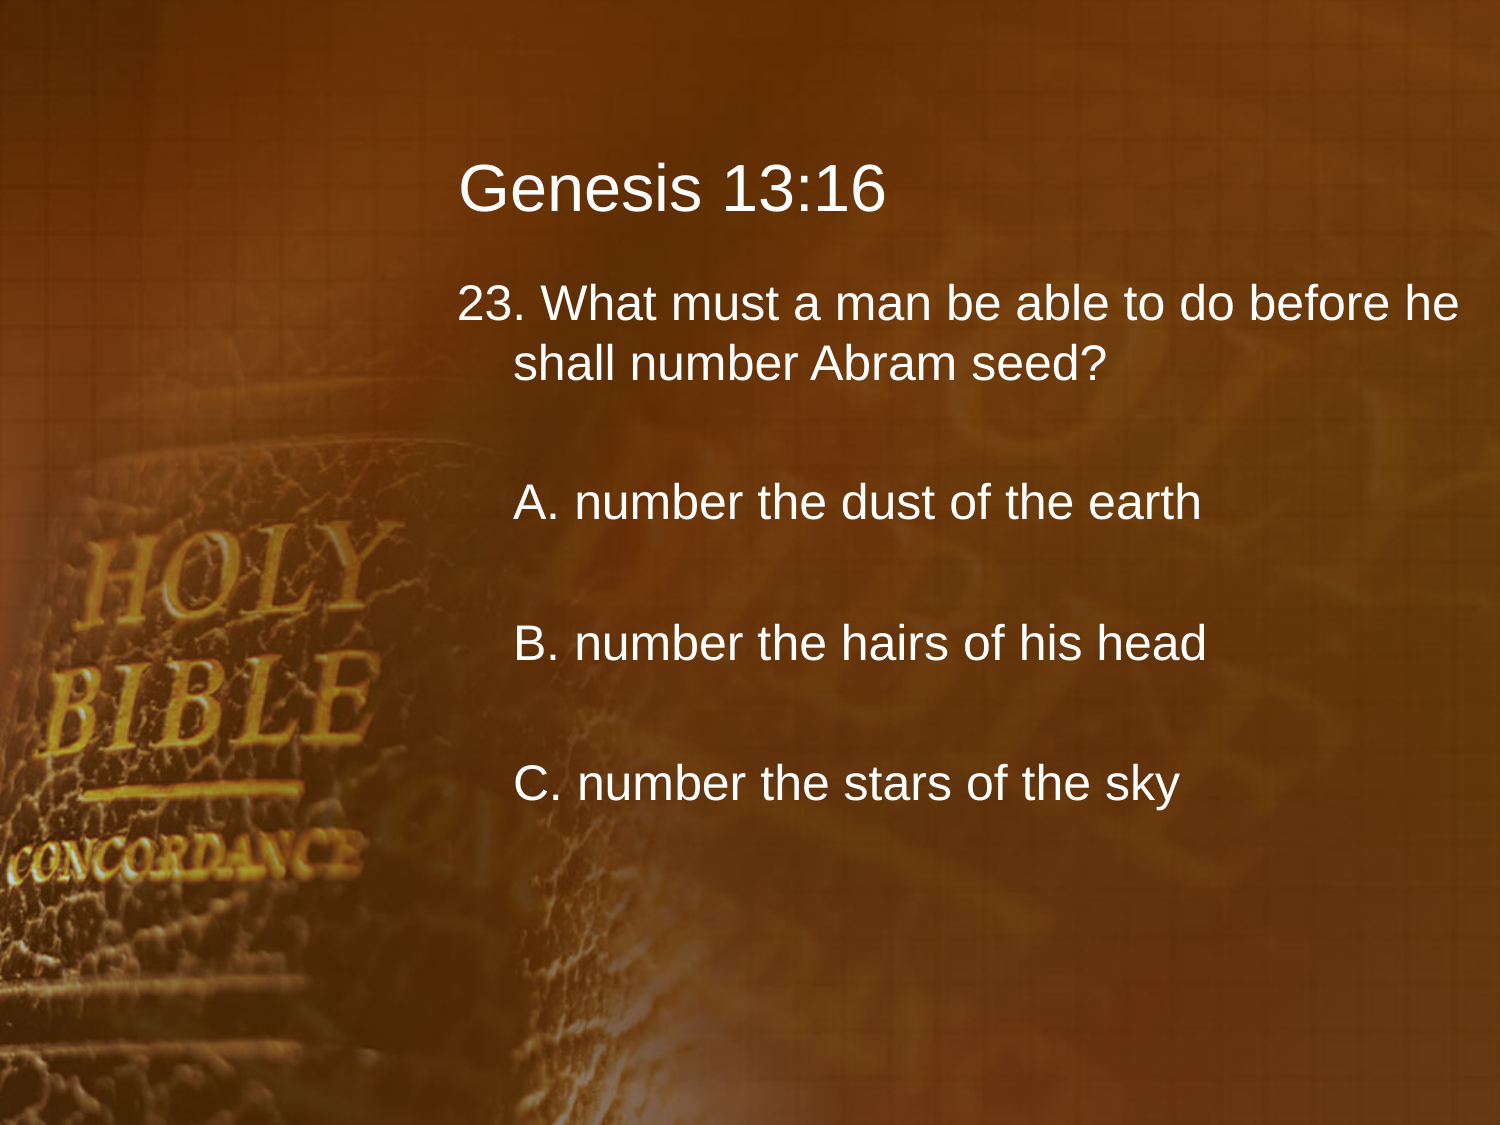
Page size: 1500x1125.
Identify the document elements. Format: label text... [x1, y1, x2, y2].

title Genesis 13:16 [443, 44, 1480, 233]
list 23. What must a man be able to do before he shall number Abram seed? A. number the dust of the earth B. number the hairs of his head C. number the stars of the sky [441, 262, 1480, 1006]
picture [0, 0, 1500, 1125]
